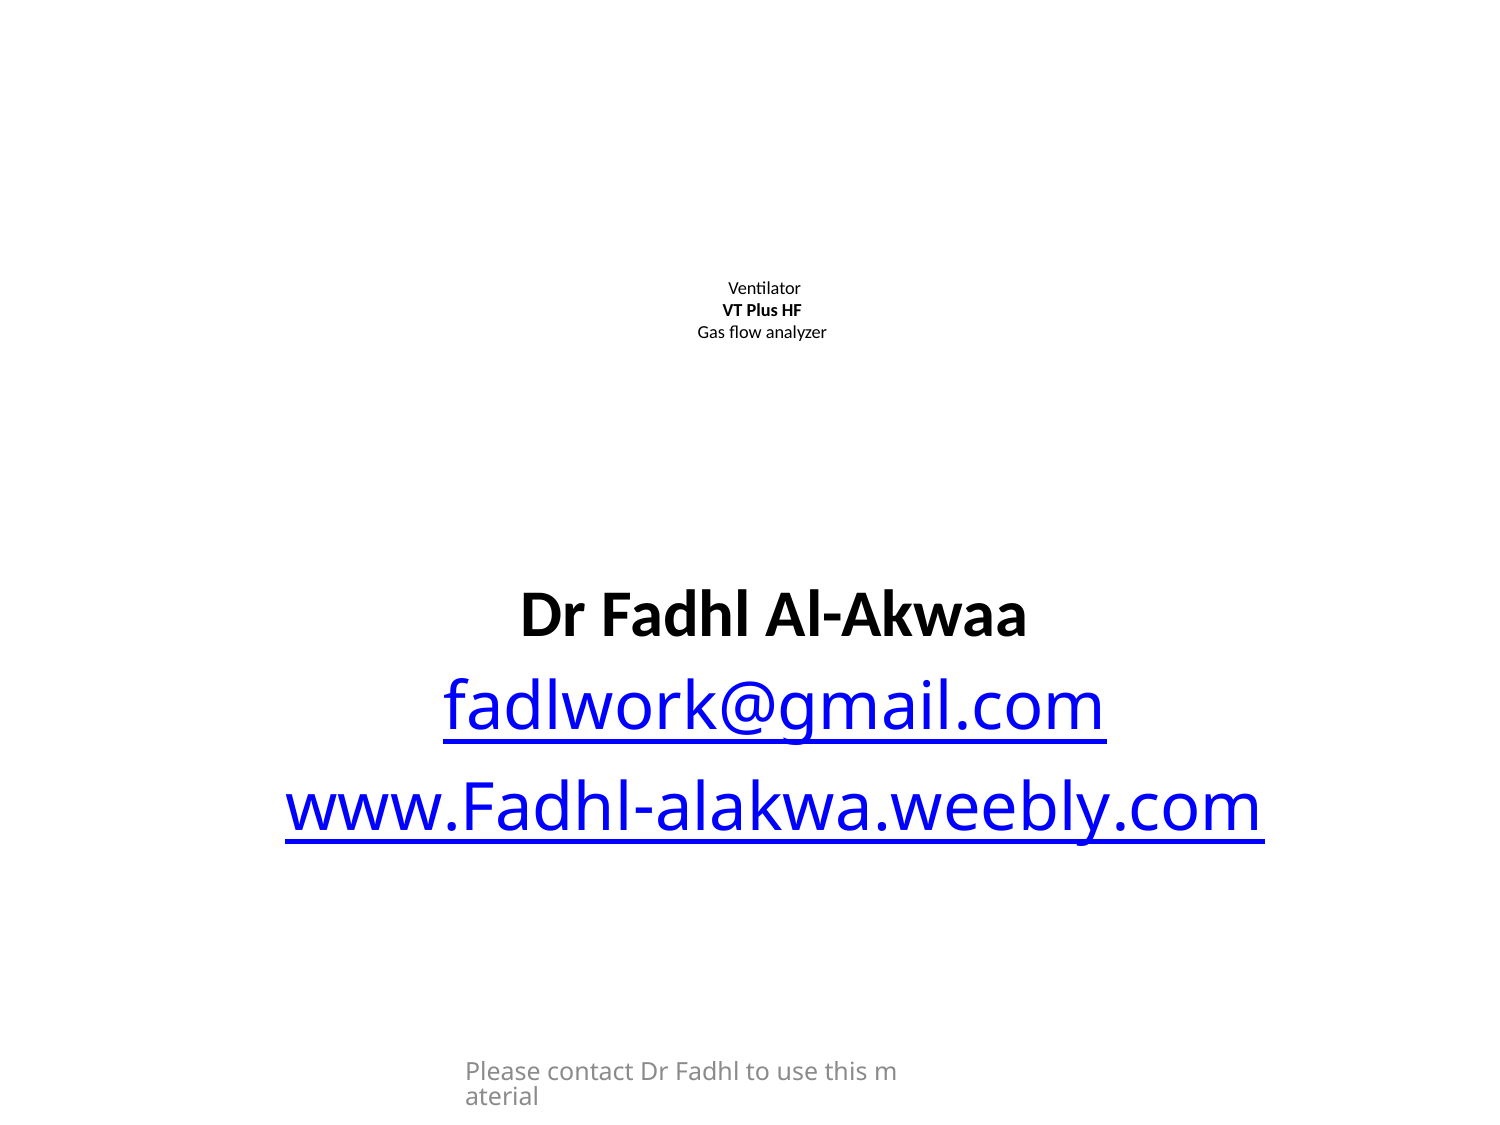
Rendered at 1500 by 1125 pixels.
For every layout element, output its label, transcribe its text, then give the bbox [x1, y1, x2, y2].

title Ventilator VT Plus HF Gas flow analyzer [125, 200, 1400, 442]
footer Please contact Dr Fadhl to use this material [512, 1042, 988, 1103]
subtitle Dr Fadhl Al-Akwaa fadlwork@gmail.com www.Fadhl-alakwa.weebly.com [249, 562, 1300, 850]
